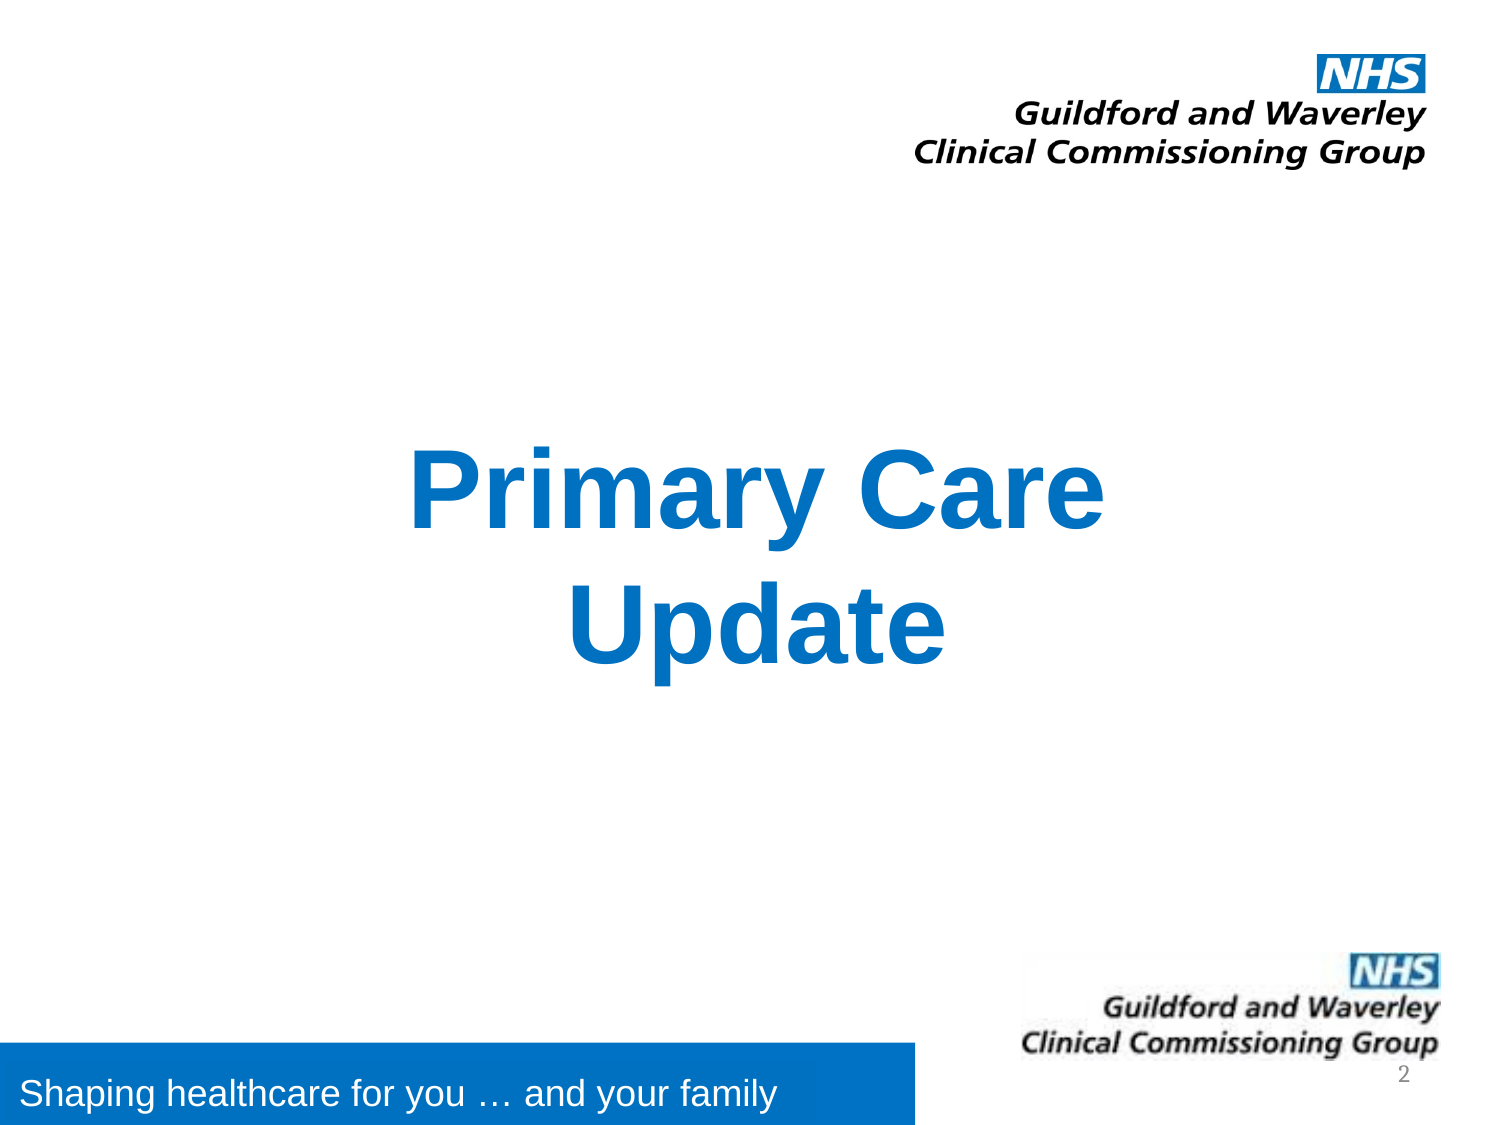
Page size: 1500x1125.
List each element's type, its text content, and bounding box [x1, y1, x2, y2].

text_box Shaping healthcare for you … and your family [4, 1061, 817, 1122]
picture [1021, 951, 1441, 1061]
picture [915, 54, 1427, 170]
title Primary Care Update [69, 408, 1446, 705]
slide_number 2 [1074, 1069, 1425, 1103]
